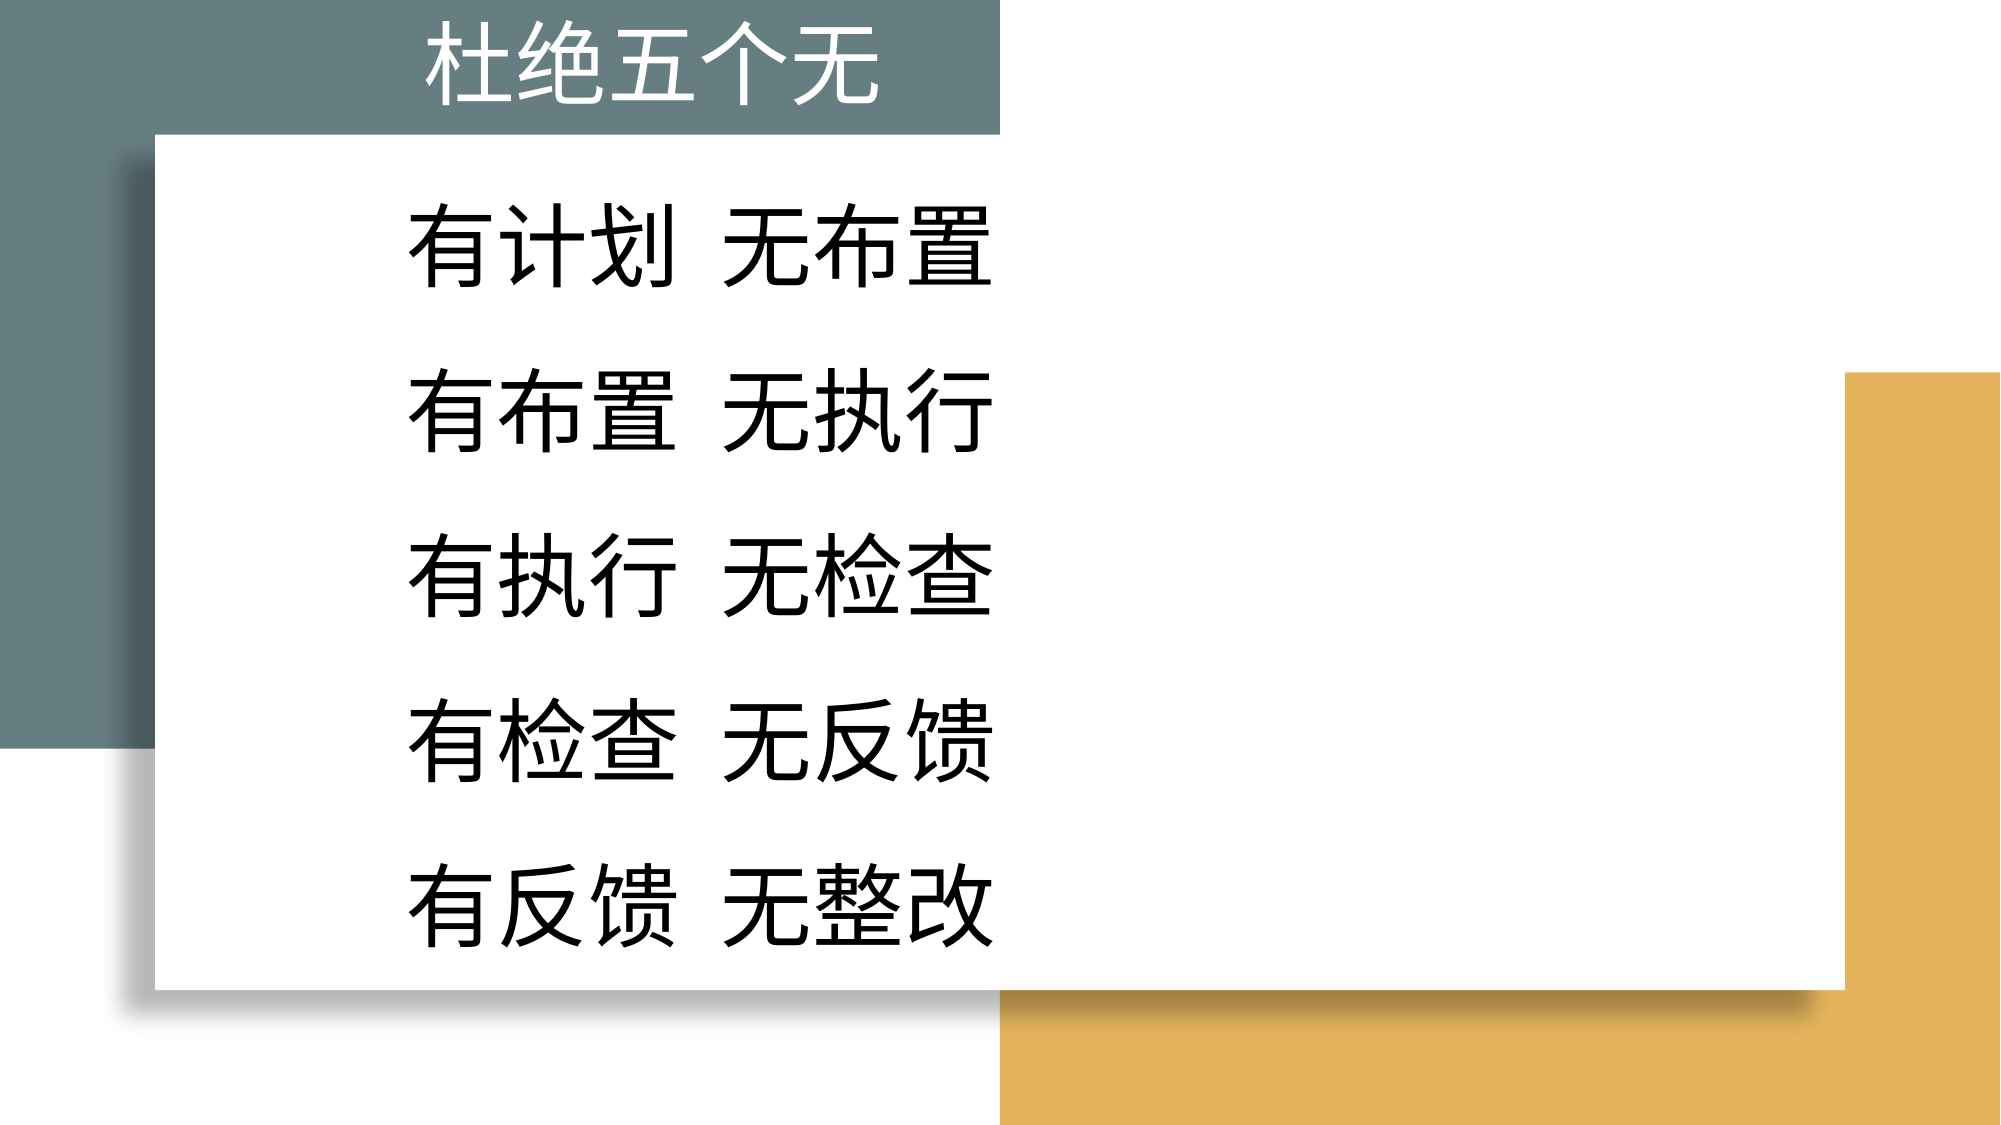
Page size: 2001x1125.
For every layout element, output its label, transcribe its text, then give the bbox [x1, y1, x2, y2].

text_box 杜绝五个无 [408, 0, 898, 125]
text_box 有计划 无布置 有布置 无执行 有执行 无检查 有检查 无反馈 有反馈 无整改 [390, 126, 1391, 967]
